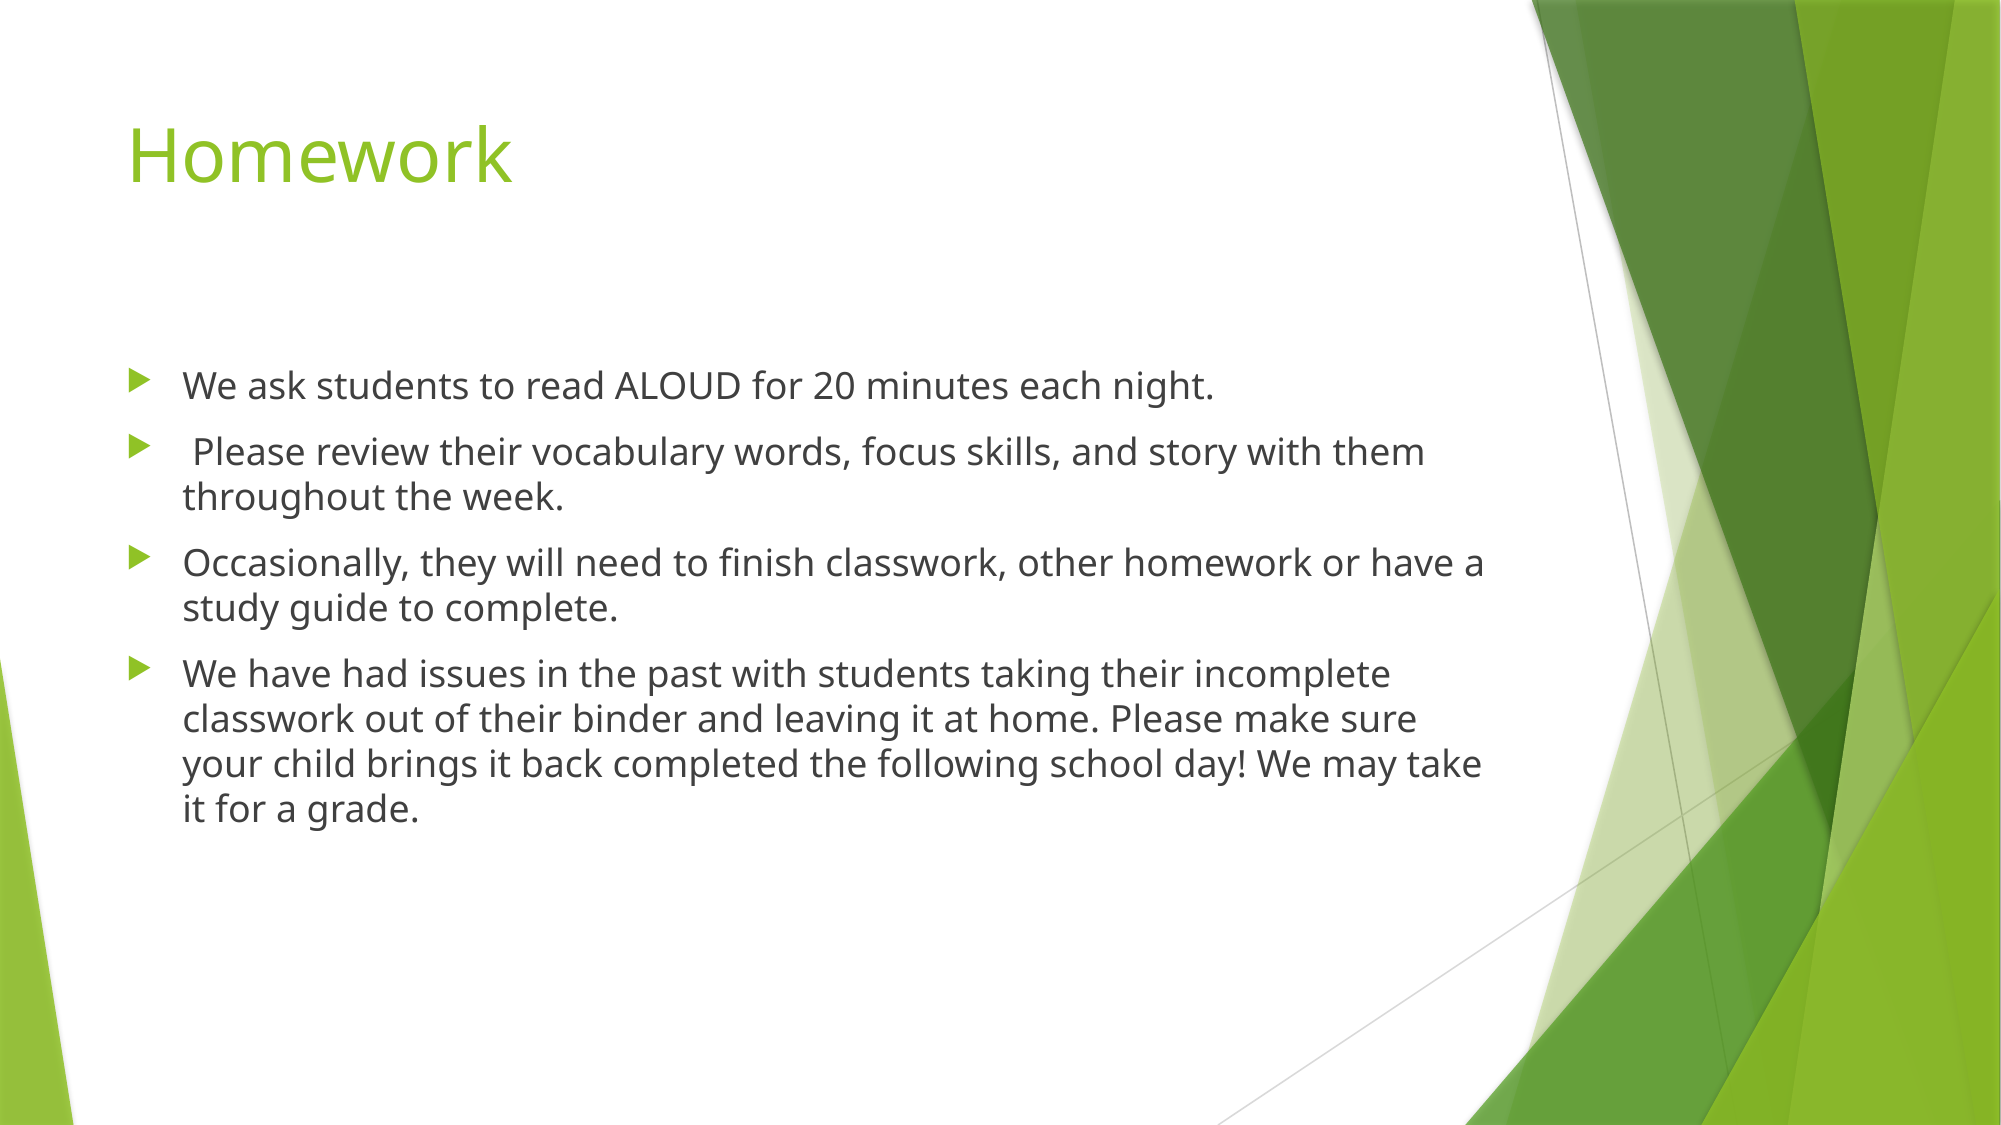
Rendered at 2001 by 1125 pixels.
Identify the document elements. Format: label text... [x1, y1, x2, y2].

title Homework [111, 99, 1522, 317]
list We ask students to read ALOUD for 20 minutes each night. Please review their vocabulary words, focus skills, and story with them throughout the week. Occasionally, they will need to finish classwork, other homework or have a study guide to complete. We have had issues in the past with students taking their incomplete classwork out of their binder and leaving it at home. Please make sure your child brings it back completed the following school day! We may take it for a grade. [111, 354, 1522, 992]
